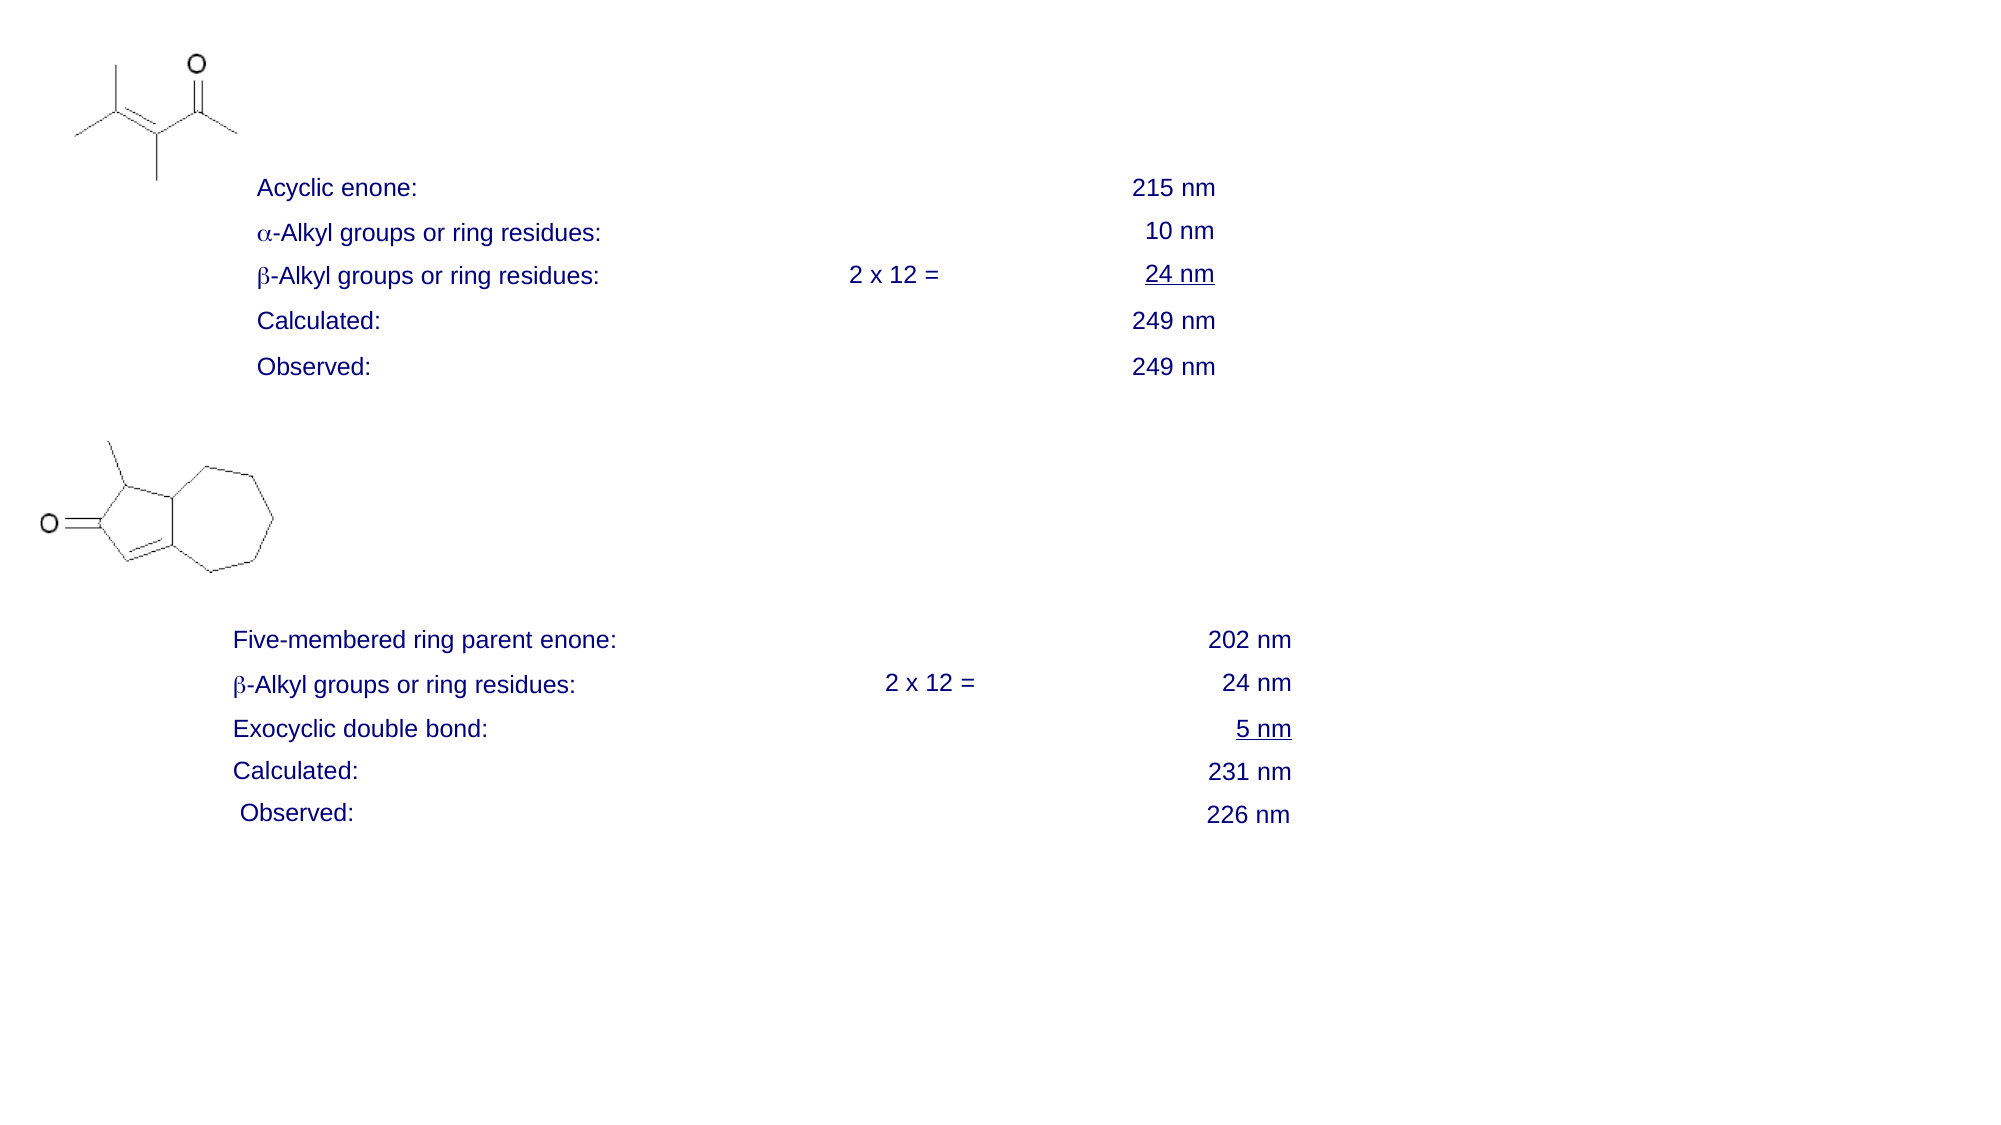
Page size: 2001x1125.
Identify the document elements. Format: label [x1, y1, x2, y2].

text_box [40, 441, 274, 573]
table_cell [252, 210, 1220, 382]
table_header [228, 627, 1296, 663]
table_header [252, 174, 1220, 210]
table_cell [228, 663, 1296, 835]
text_box [62, 50, 252, 197]
